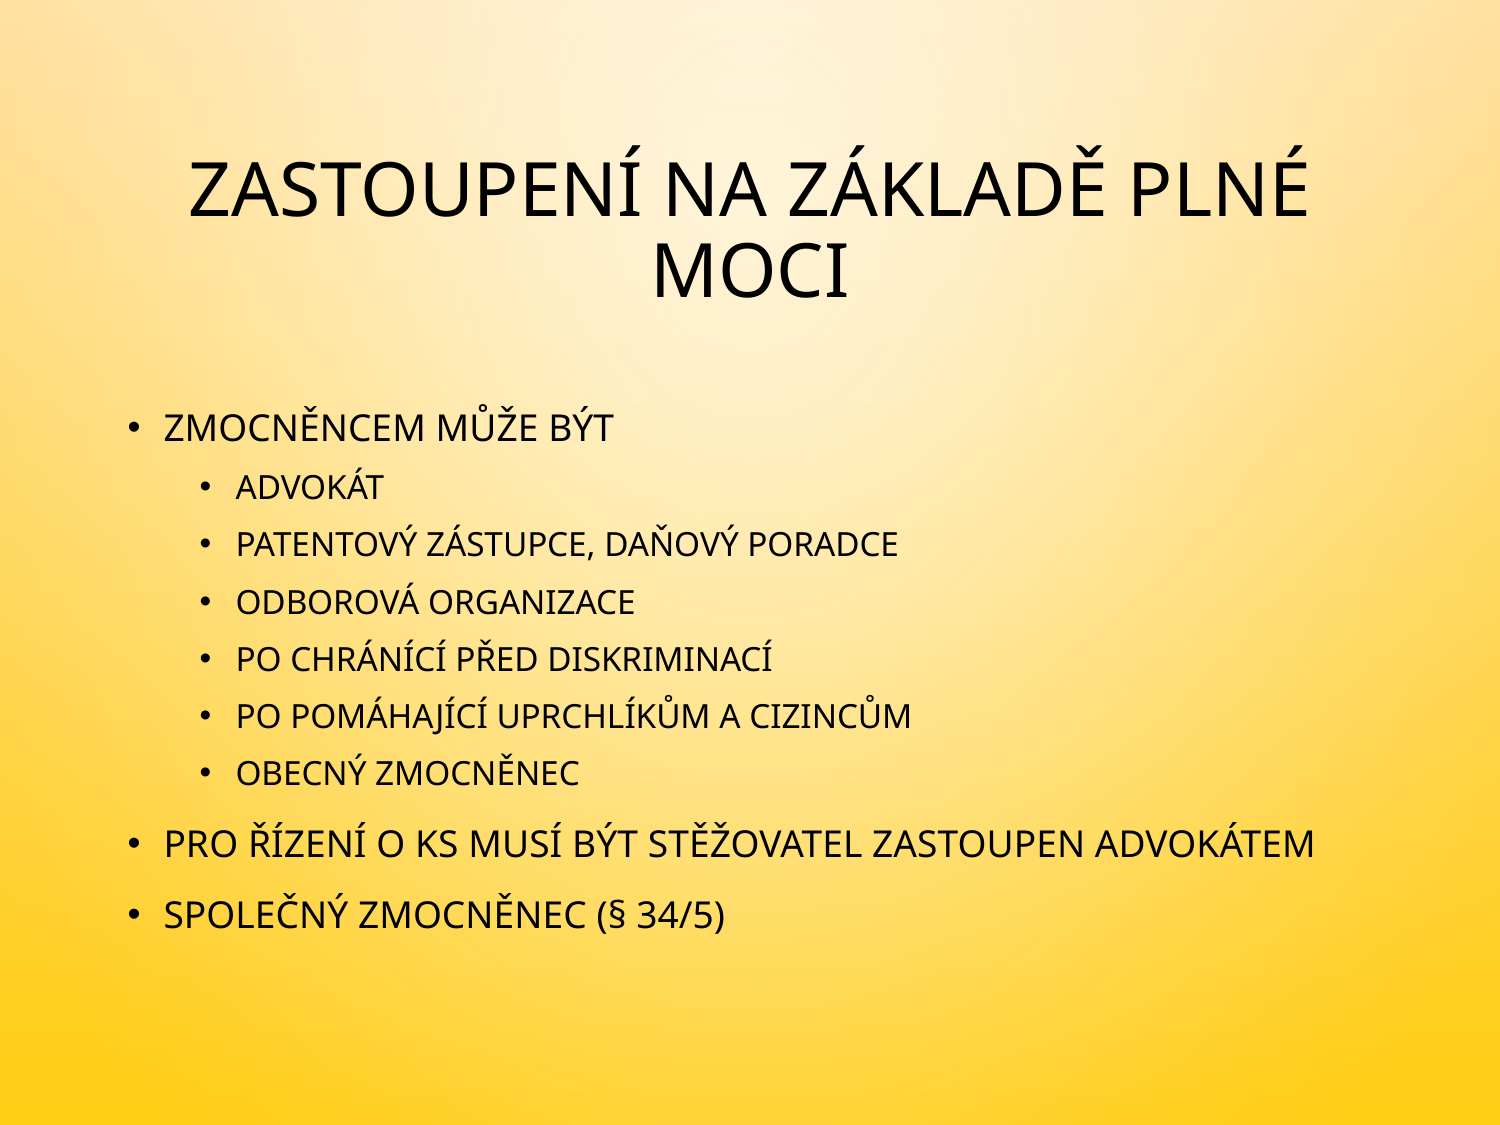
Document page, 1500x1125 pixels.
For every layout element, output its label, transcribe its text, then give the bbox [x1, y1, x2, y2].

title Zastoupení na základě plné moci [112, 101, 1388, 364]
list Zmocněncem může být advokát patentový zástupce, daňový poradce odborová organizace PO chránící před diskriminací PO pomáhající uprchlíkům a cizincům obecný zmocněnec Pro řízení o KS musí být stěžovatel zastoupen advokátem Společný zmocněnec (§ 34/5) [112, 388, 1388, 950]
